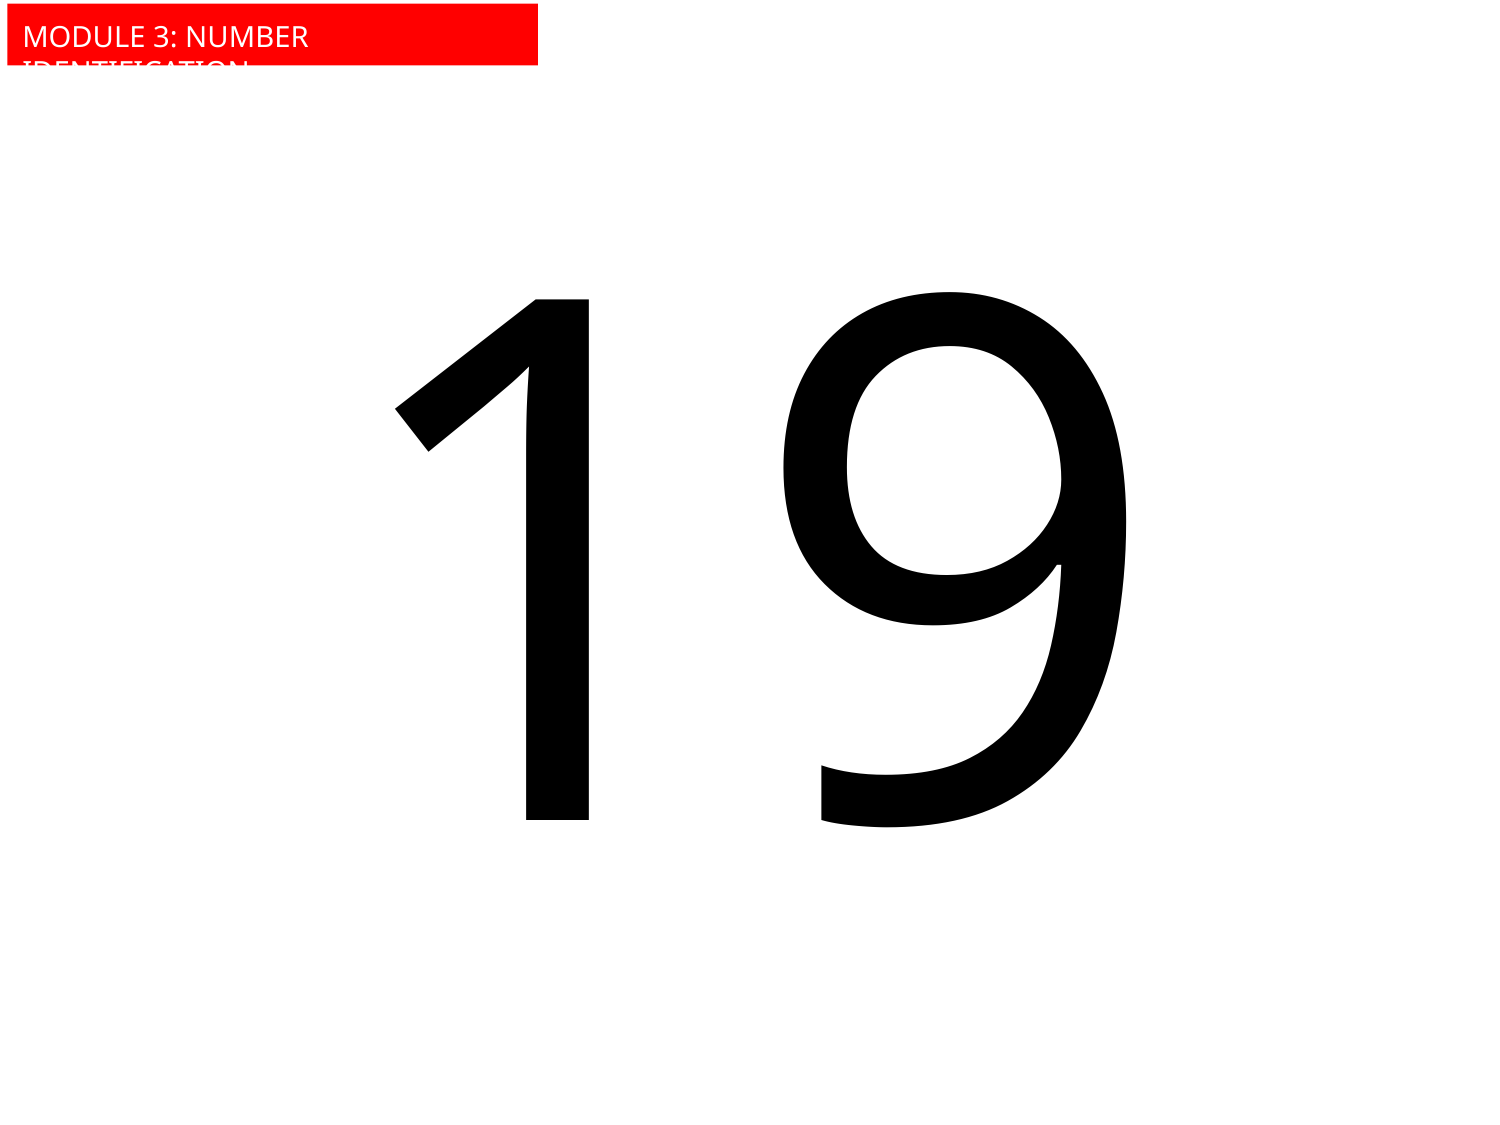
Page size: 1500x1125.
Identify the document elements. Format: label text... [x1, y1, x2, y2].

text_box 19 [25, 76, 1471, 1060]
text_box MODULE 3: NUMBER IDENTIFICATION [7, 3, 538, 66]
